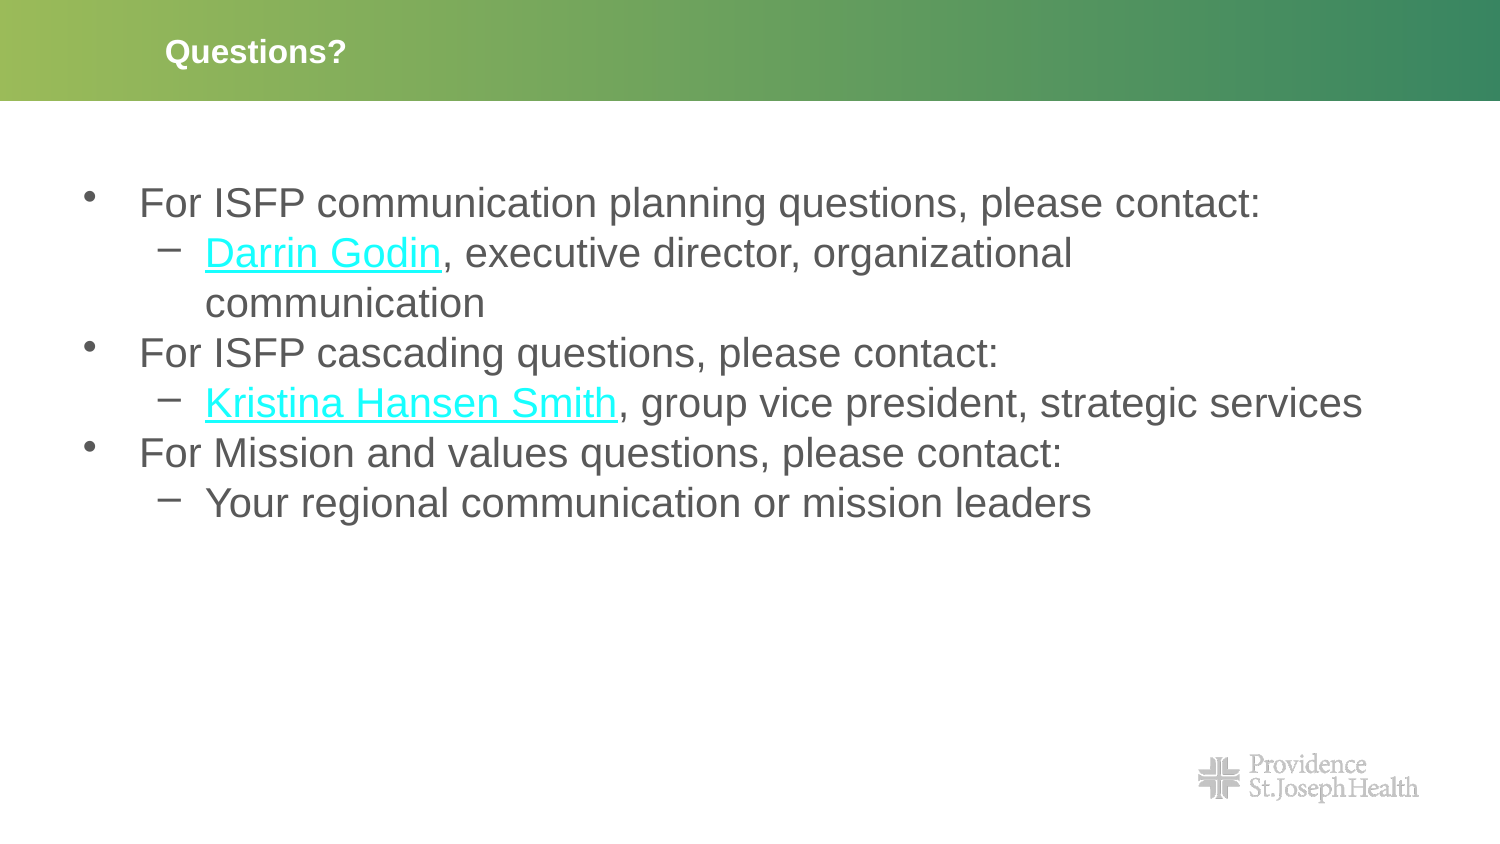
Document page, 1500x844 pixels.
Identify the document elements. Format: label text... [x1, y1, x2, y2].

text_box For ISFP communication planning questions, please contact: Darrin Godin, executive director, organizational communication For ISFP cascading questions, please contact: Kristina Hansen Smith, group vice president, strategic services For Mission and values questions, please contact: Your regional communication or mission leaders [68, 168, 1381, 691]
picture [1171, 740, 1447, 813]
text_box Questions? [0, 0, 1500, 101]
